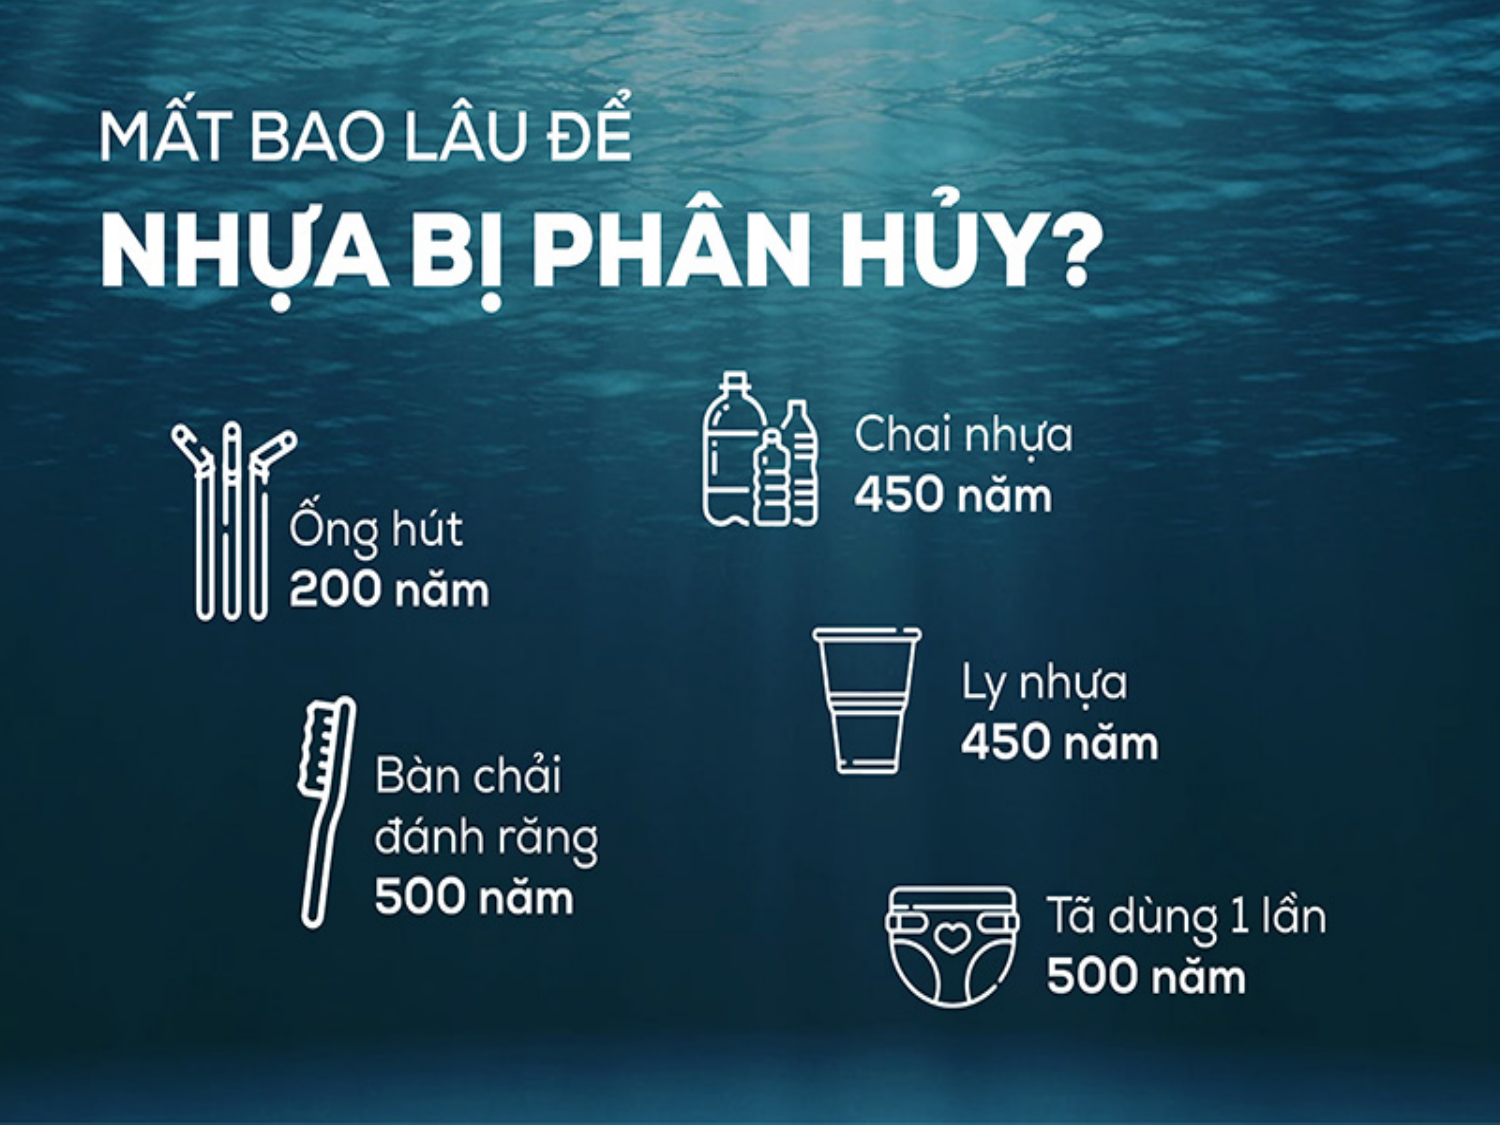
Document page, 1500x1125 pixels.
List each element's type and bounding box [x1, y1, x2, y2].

list [0, 0, 1500, 1125]
